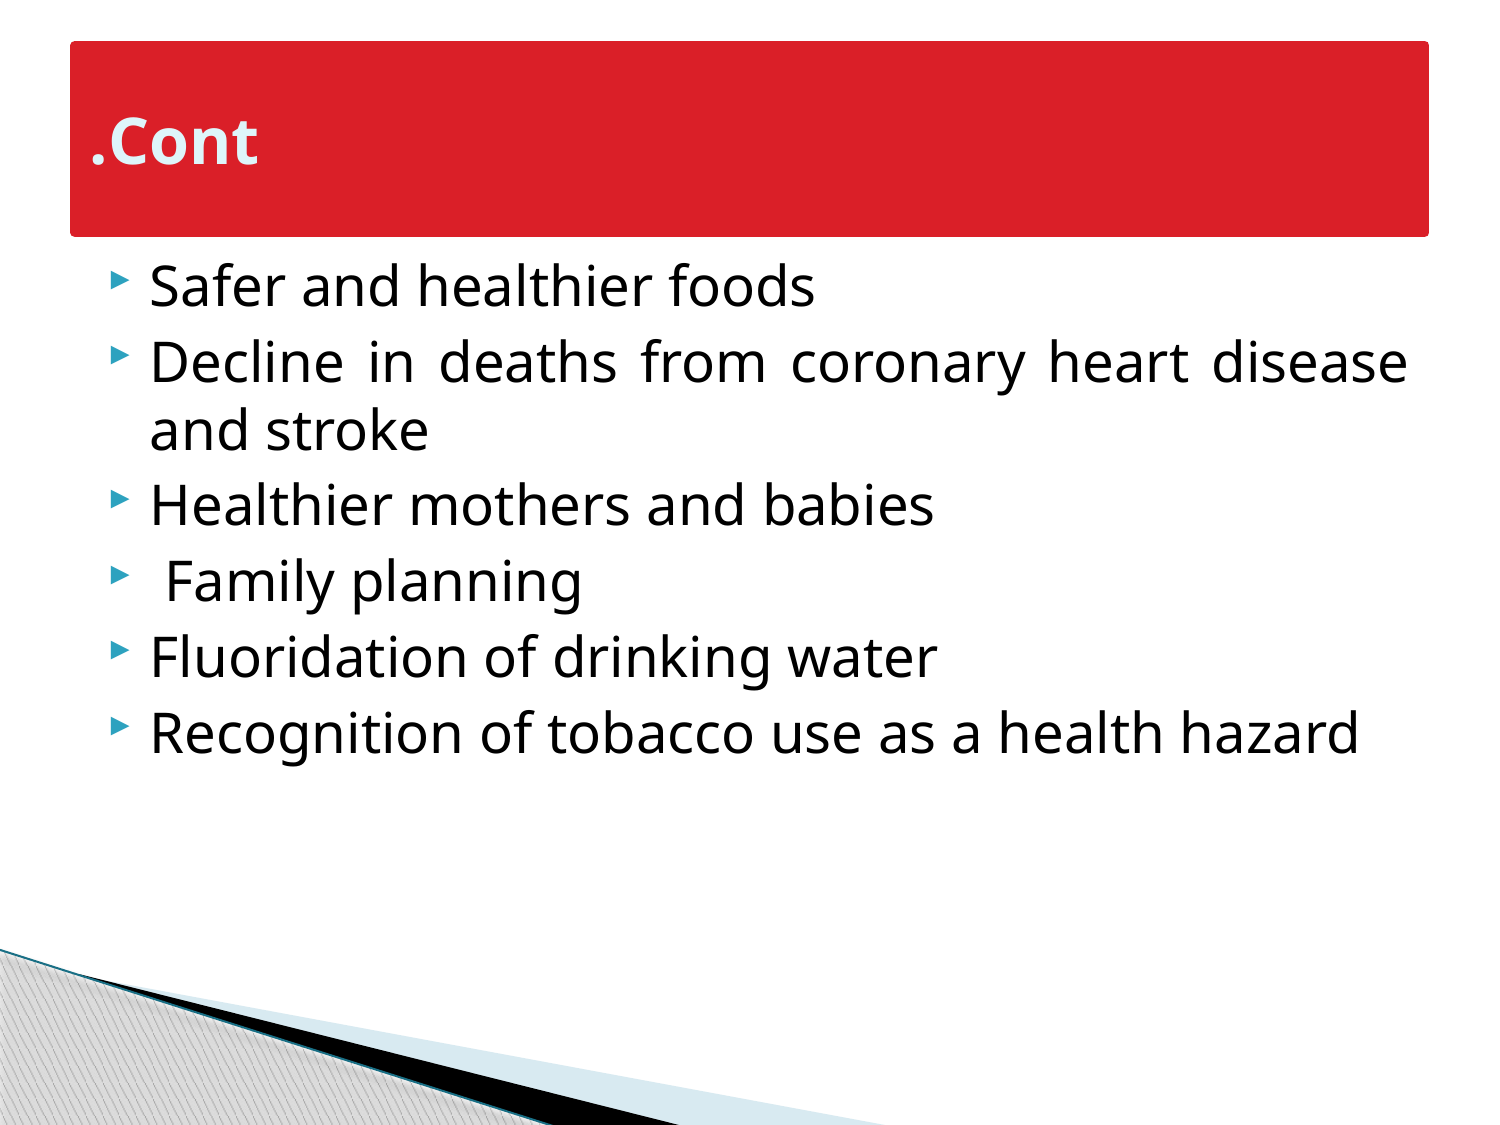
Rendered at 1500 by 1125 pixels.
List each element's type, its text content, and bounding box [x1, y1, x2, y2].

list Safer and healthier foods Decline in deaths from coronary heart disease and stroke Healthier mothers and babies Family planning Fluoridation of drinking water Recognition of tobacco use as a health hazard [75, 243, 1425, 986]
title Cont. [70, 41, 1429, 237]
